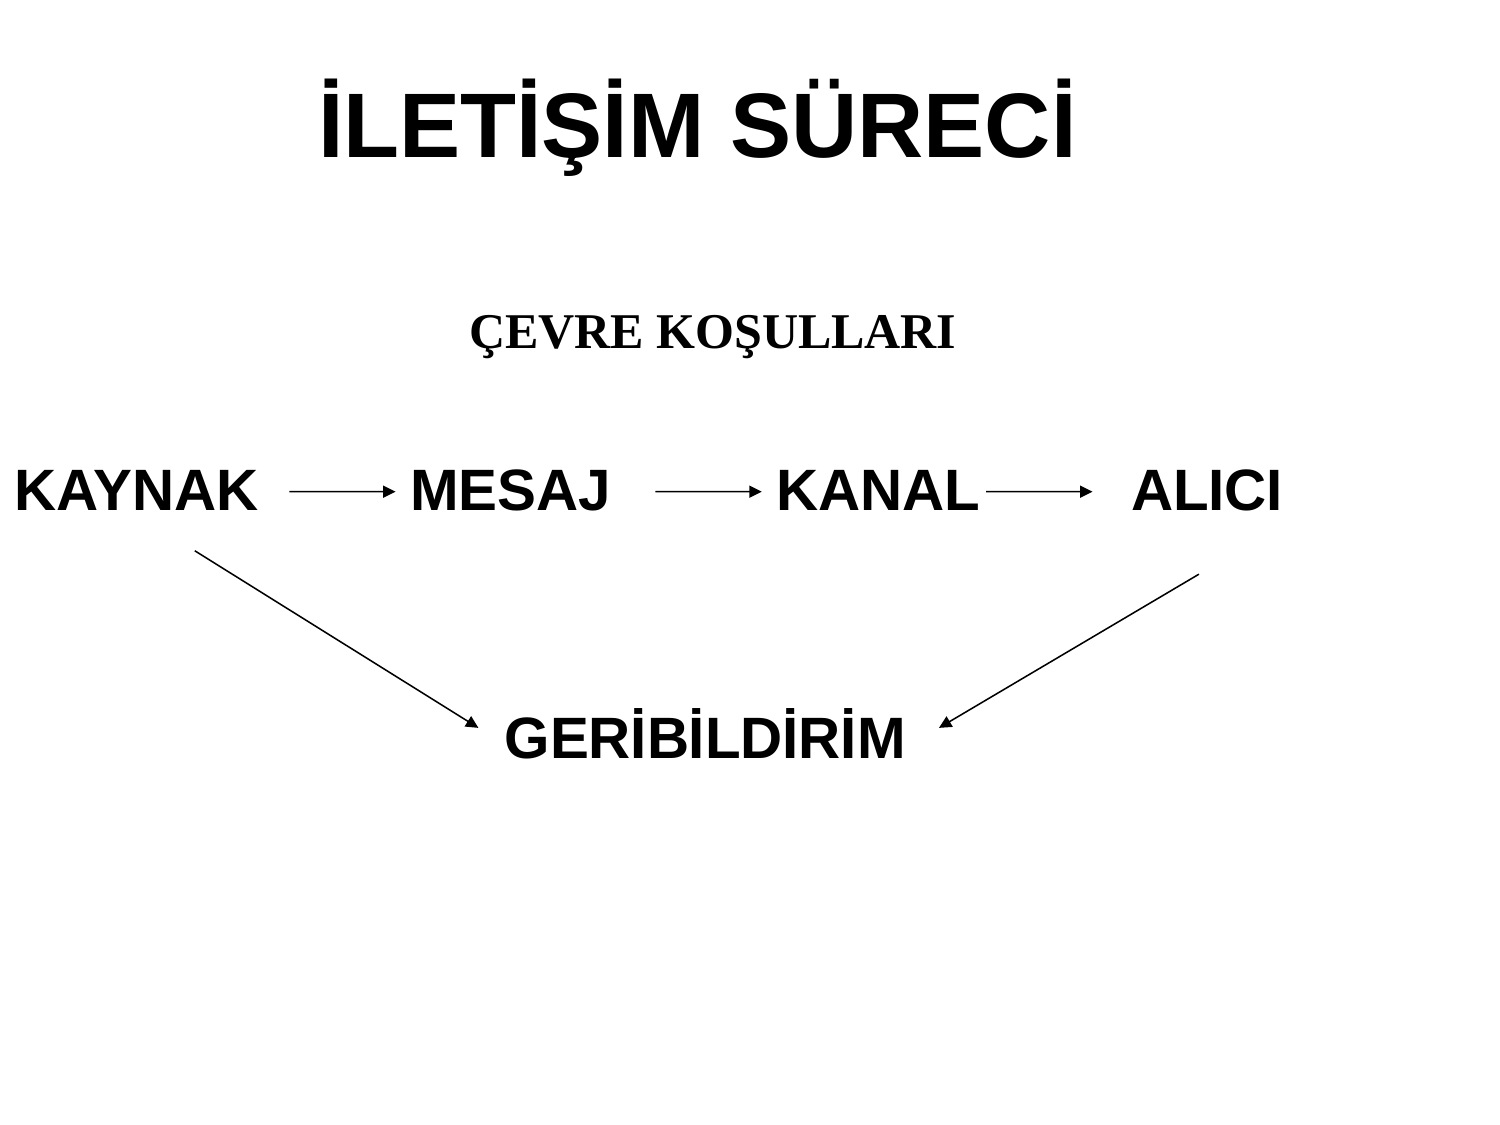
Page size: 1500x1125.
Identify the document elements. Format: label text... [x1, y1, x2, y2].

text_box [962, 467, 1294, 543]
text_box [289, 485, 396, 498]
text_box [655, 485, 762, 498]
title İLETİŞİM SÜRECİ [0, 37, 1397, 204]
text_box GERİBİLDİRİM [490, 692, 975, 778]
text_box [194, 550, 479, 728]
text_box ÇEVRE KOŞULLARI [454, 290, 975, 366]
text_box [986, 485, 1093, 498]
text_box [939, 574, 1199, 728]
text_box ALICI [1116, 444, 1299, 529]
text_box KANAL [761, 444, 1022, 529]
text_box MESAJ [395, 444, 656, 529]
text_box KAYNAK [0, 444, 284, 529]
